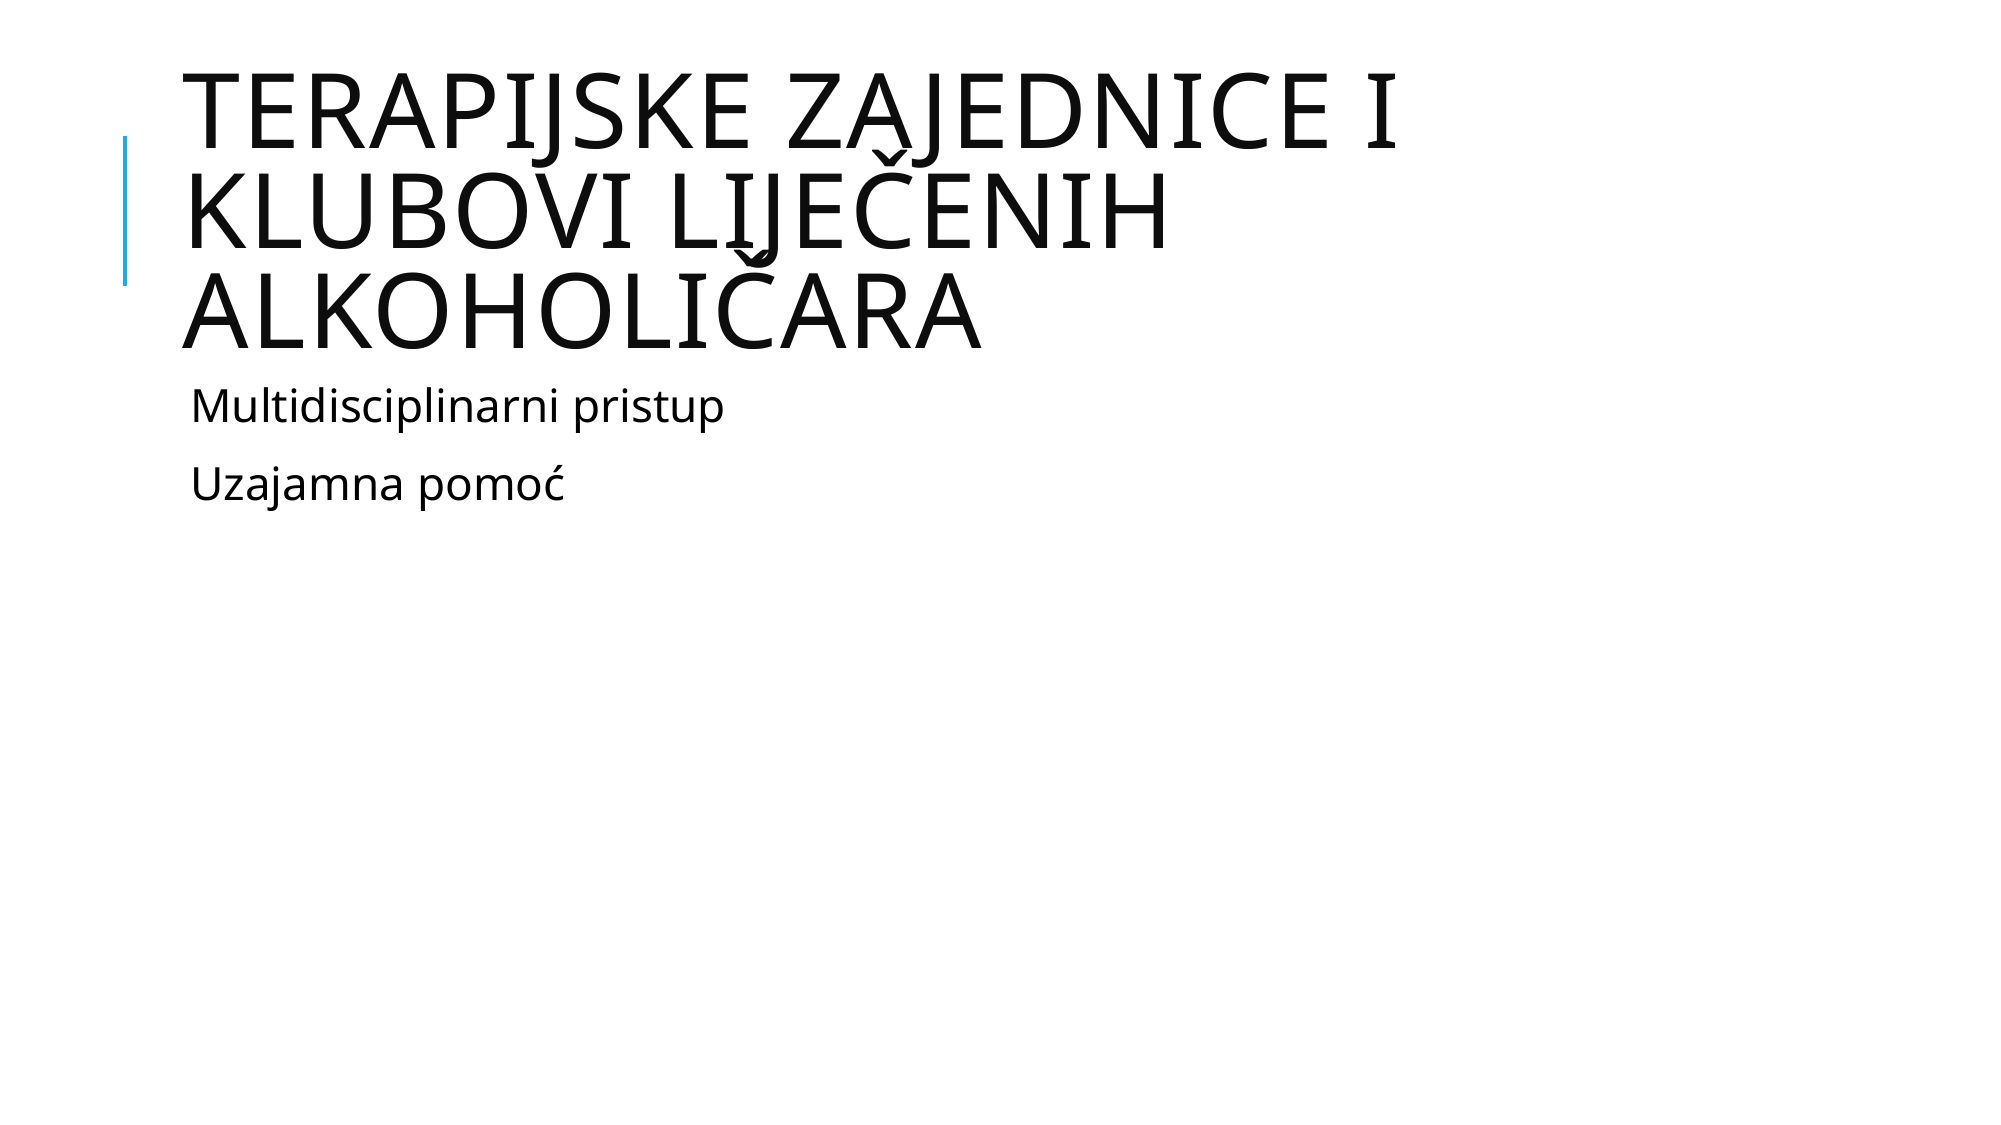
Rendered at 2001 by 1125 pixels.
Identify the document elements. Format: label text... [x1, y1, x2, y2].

list Multidisciplinarni pristup Uzajamna pomoć [168, 375, 1763, 1035]
title Terapijske zajednice i klubovi liječenih alkoholičara [168, 96, 1763, 342]
